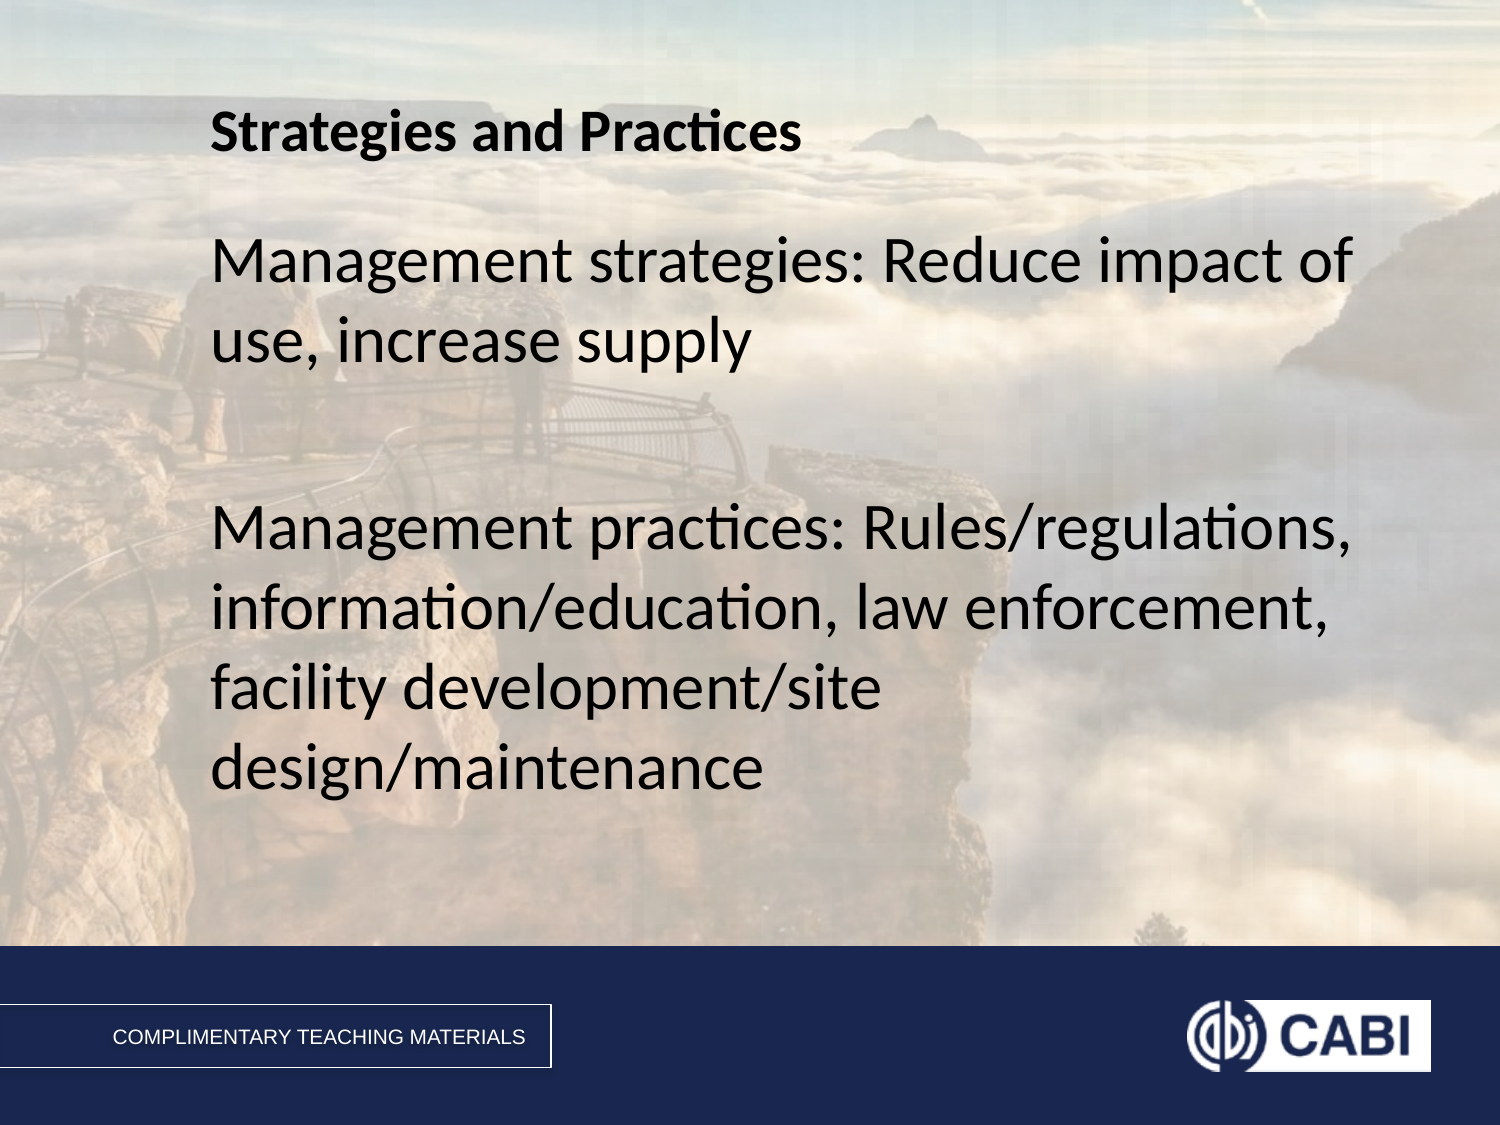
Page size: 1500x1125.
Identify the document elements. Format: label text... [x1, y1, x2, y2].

picture [1187, 1000, 1431, 1072]
title Strategies and Practices [195, 45, 1376, 209]
list Management strategies: Reduce impact of use, increase supply Management practices: Rules/regulations, information/education, law enforcement, facility development/site design/maintenance [195, 209, 1376, 917]
